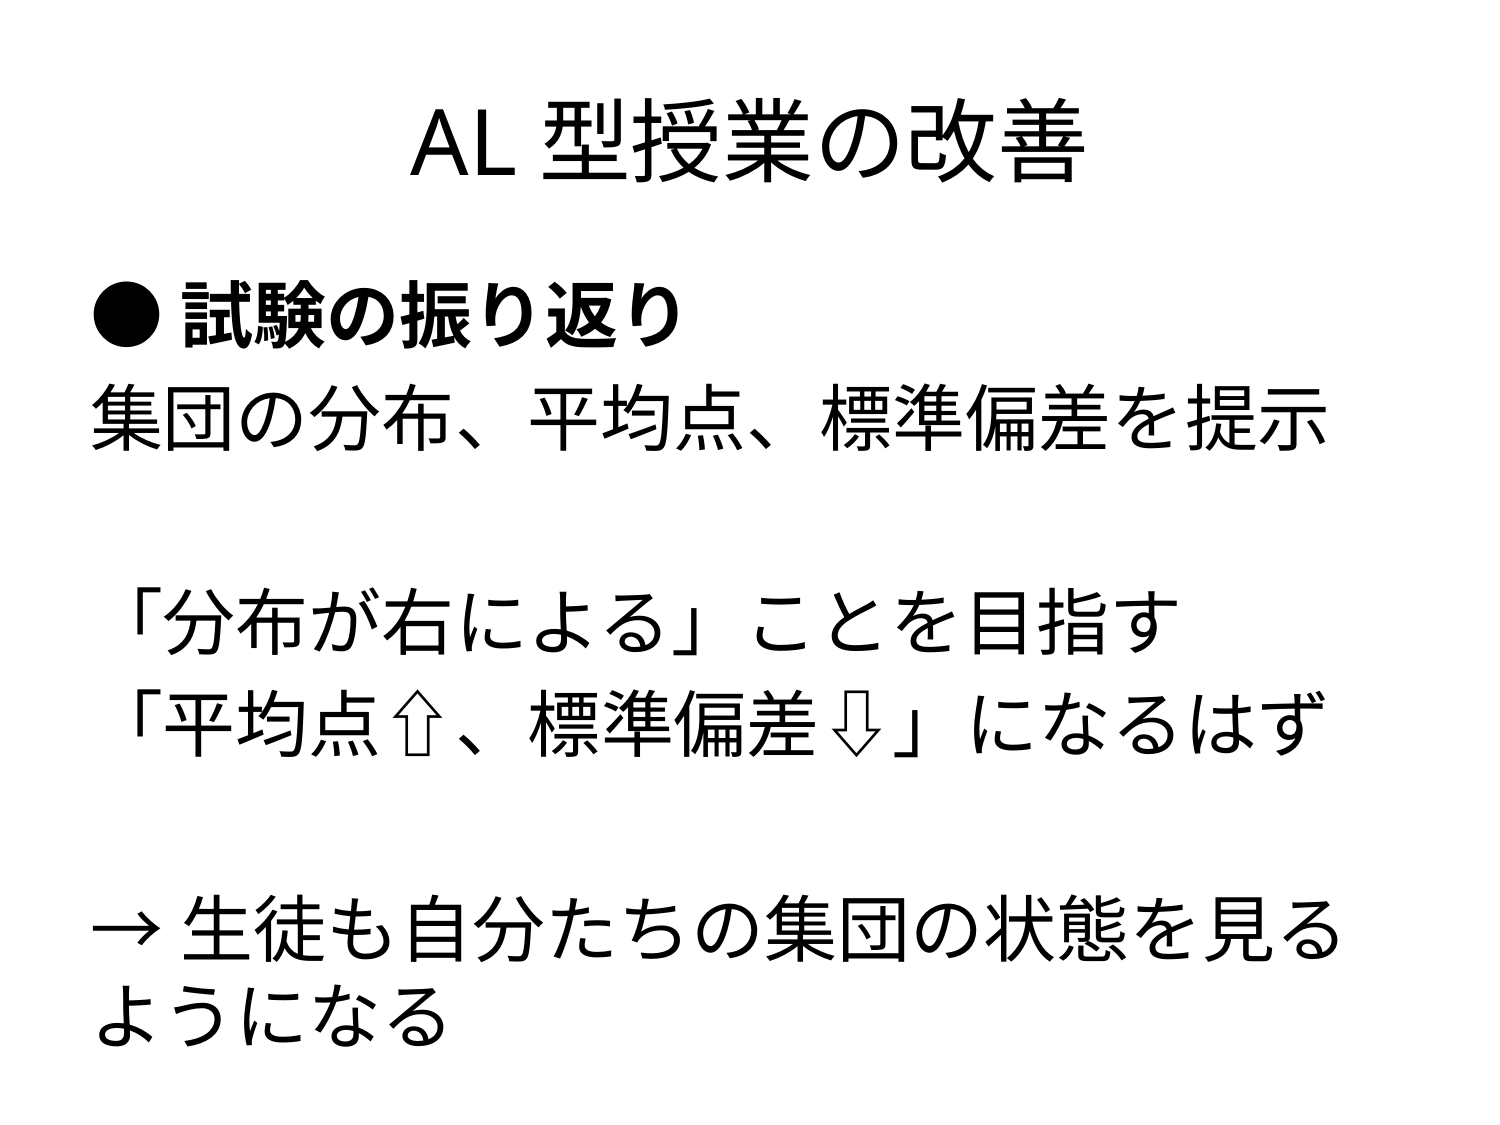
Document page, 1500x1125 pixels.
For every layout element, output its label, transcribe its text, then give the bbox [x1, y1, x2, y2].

title AL型授業の改善 [75, 45, 1425, 233]
list ●試験の振り返り 集団の分布、平均点、標準偏差を提示 「分布が右による」ことを目指す 「平均点⇧、標準偏差⇩」になるはず →生徒も自分たちの集団の状態を見るようになる [75, 262, 1425, 1071]
